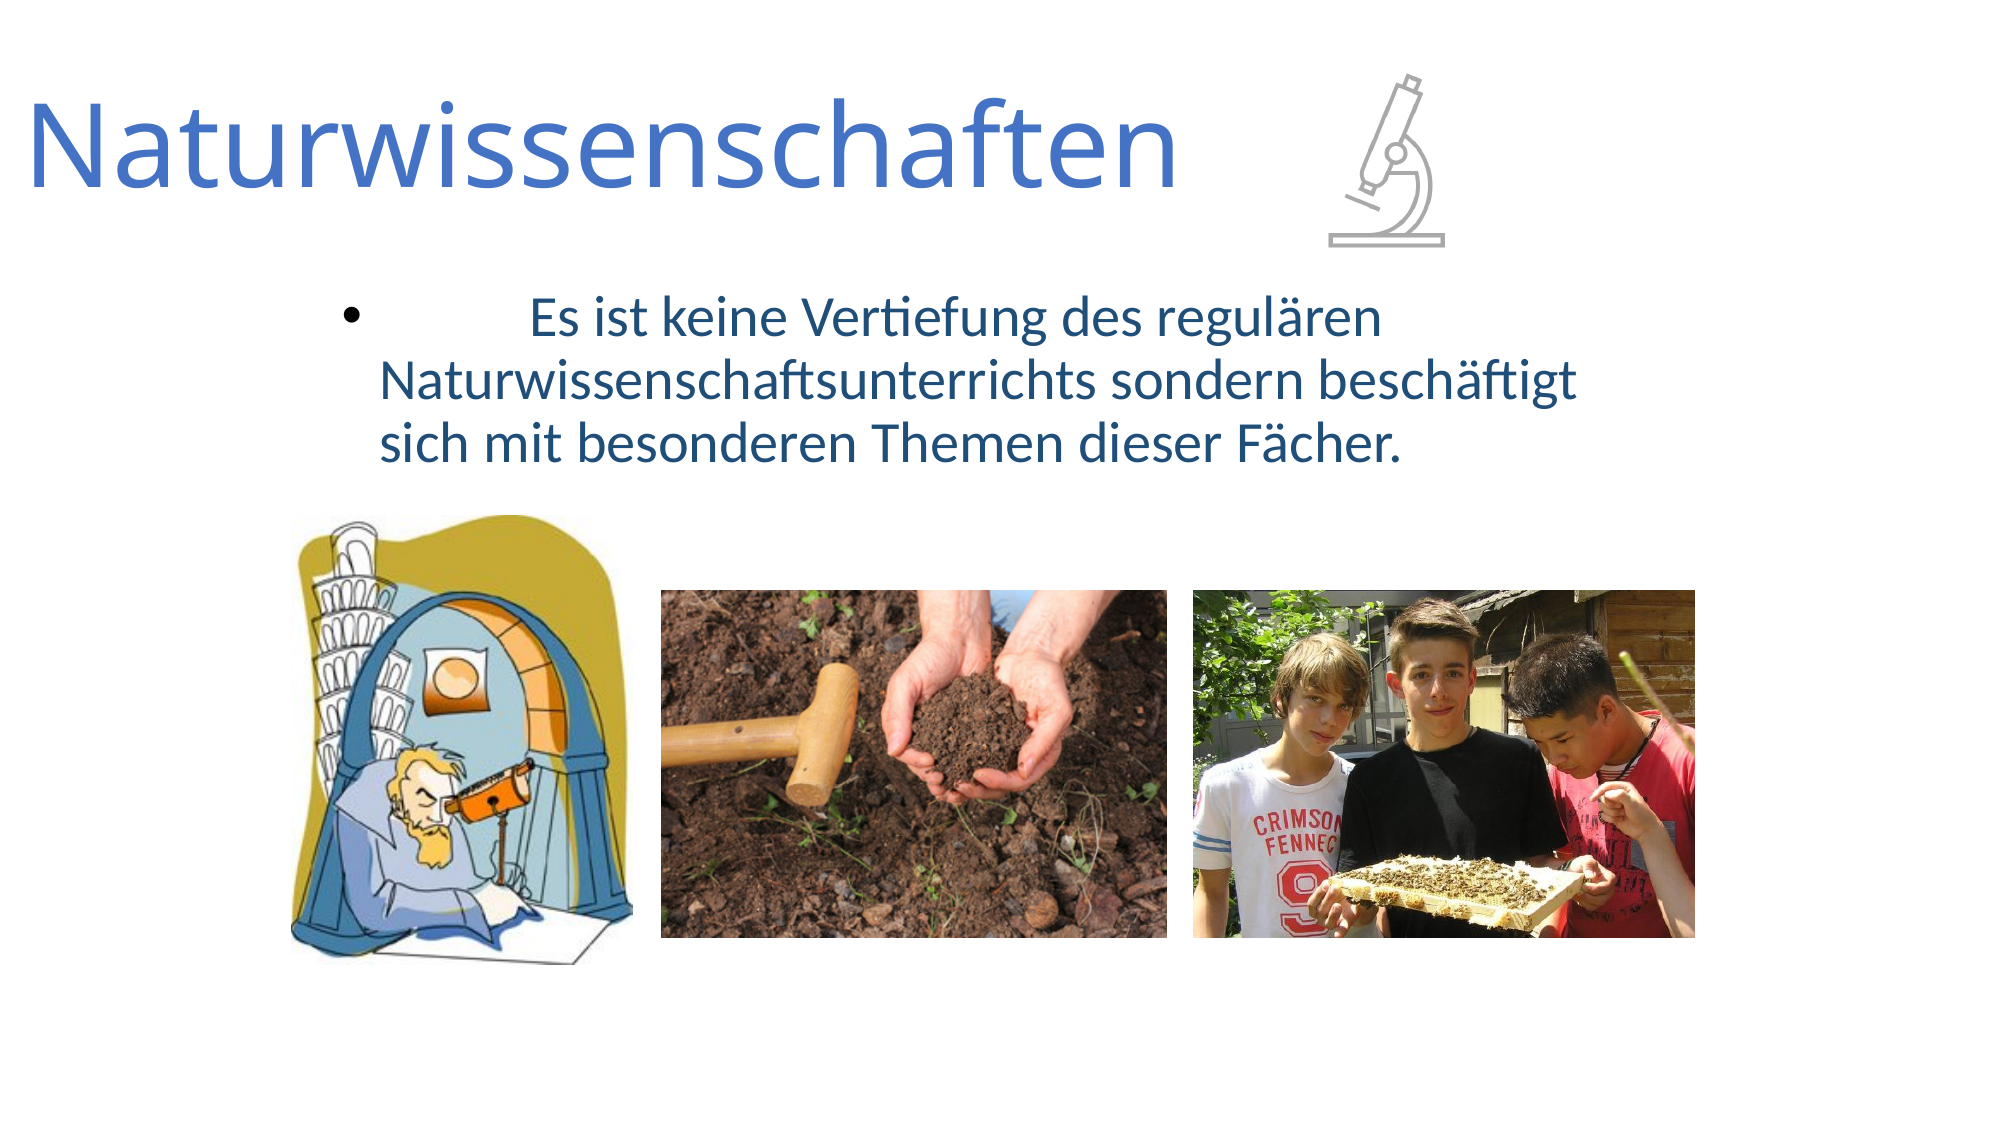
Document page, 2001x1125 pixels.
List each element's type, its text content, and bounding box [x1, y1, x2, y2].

picture [1193, 590, 1695, 938]
list Es ist keine Vertiefung des regulären Naturwissenschaftsunterrichts sondern beschäftigt sich mit besonderen Themen dieser Fächer. [326, 278, 1677, 1022]
picture [1287, 65, 1486, 264]
picture [661, 590, 1167, 938]
text_box Naturwissenschaften [0, 0, 1207, 282]
picture [291, 515, 633, 965]
